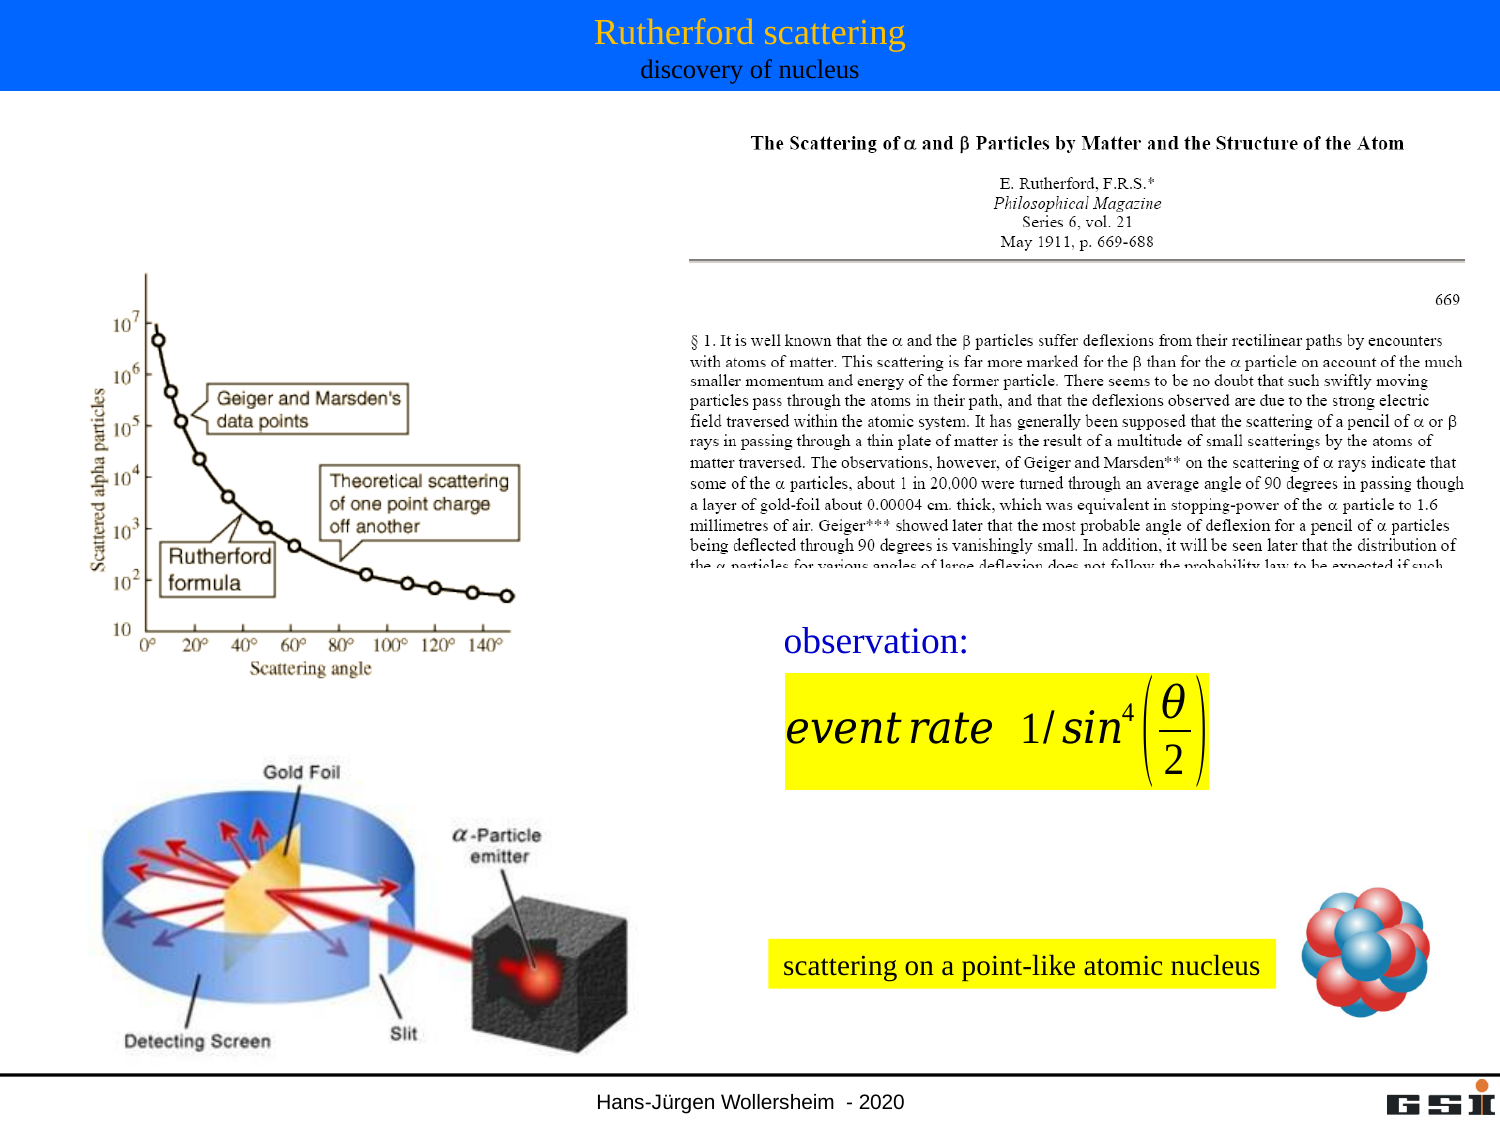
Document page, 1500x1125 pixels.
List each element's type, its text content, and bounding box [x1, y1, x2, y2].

text_box scattering on a point-like atomic nucleus [768, 938, 1277, 989]
picture [1387, 1079, 1495, 1115]
picture [76, 265, 532, 685]
title Rutherford scattering discovery of nucleus [0, 0, 1500, 91]
picture [88, 755, 639, 1066]
picture [672, 117, 1487, 568]
text_box observation: [768, 608, 985, 668]
picture [1298, 885, 1432, 1018]
